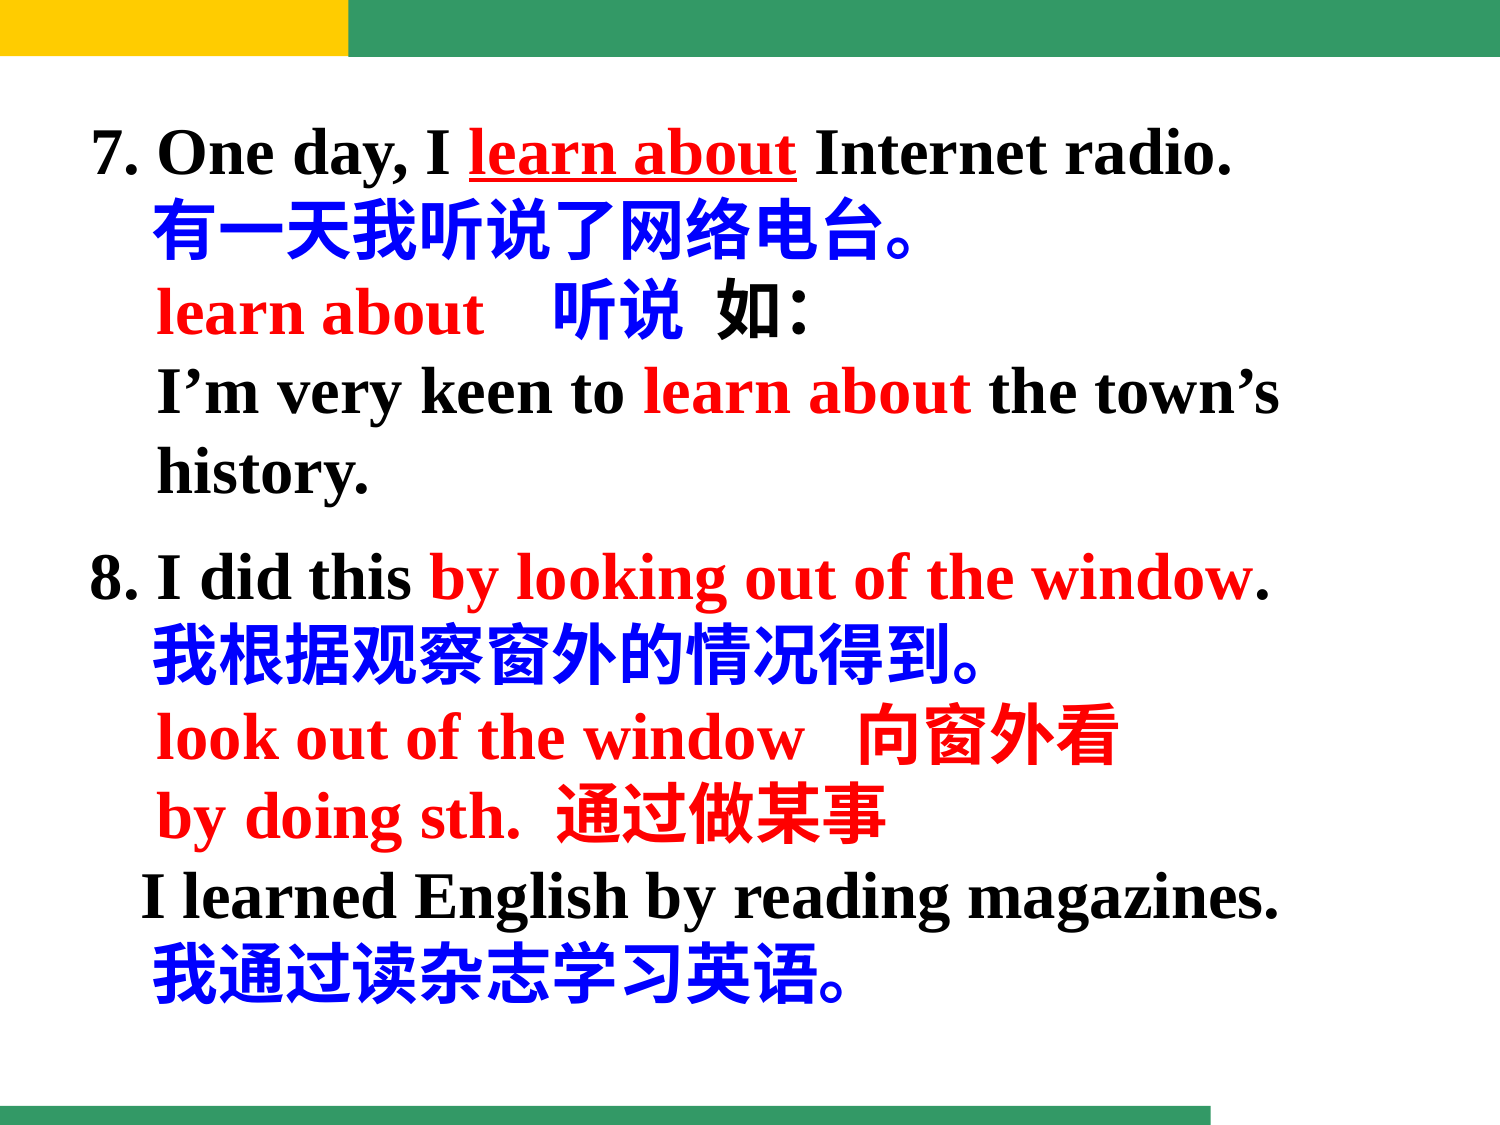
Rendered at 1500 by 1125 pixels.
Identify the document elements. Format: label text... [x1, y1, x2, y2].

text_box 8. I did this by looking out of the window. 我根据观察窗外的情况得到。 look out of the window 向窗外看 by doing sth. 通过做某事 I learned English by reading magazines. 我通过读杂志学习英语。 [50, 525, 1425, 1020]
text_box 7. One day, I learn about Internet radio. 有一天我听说了网络电台。 learn about 听说 如： I’m very keen to learn about the town’s history. [74, 99, 1413, 525]
